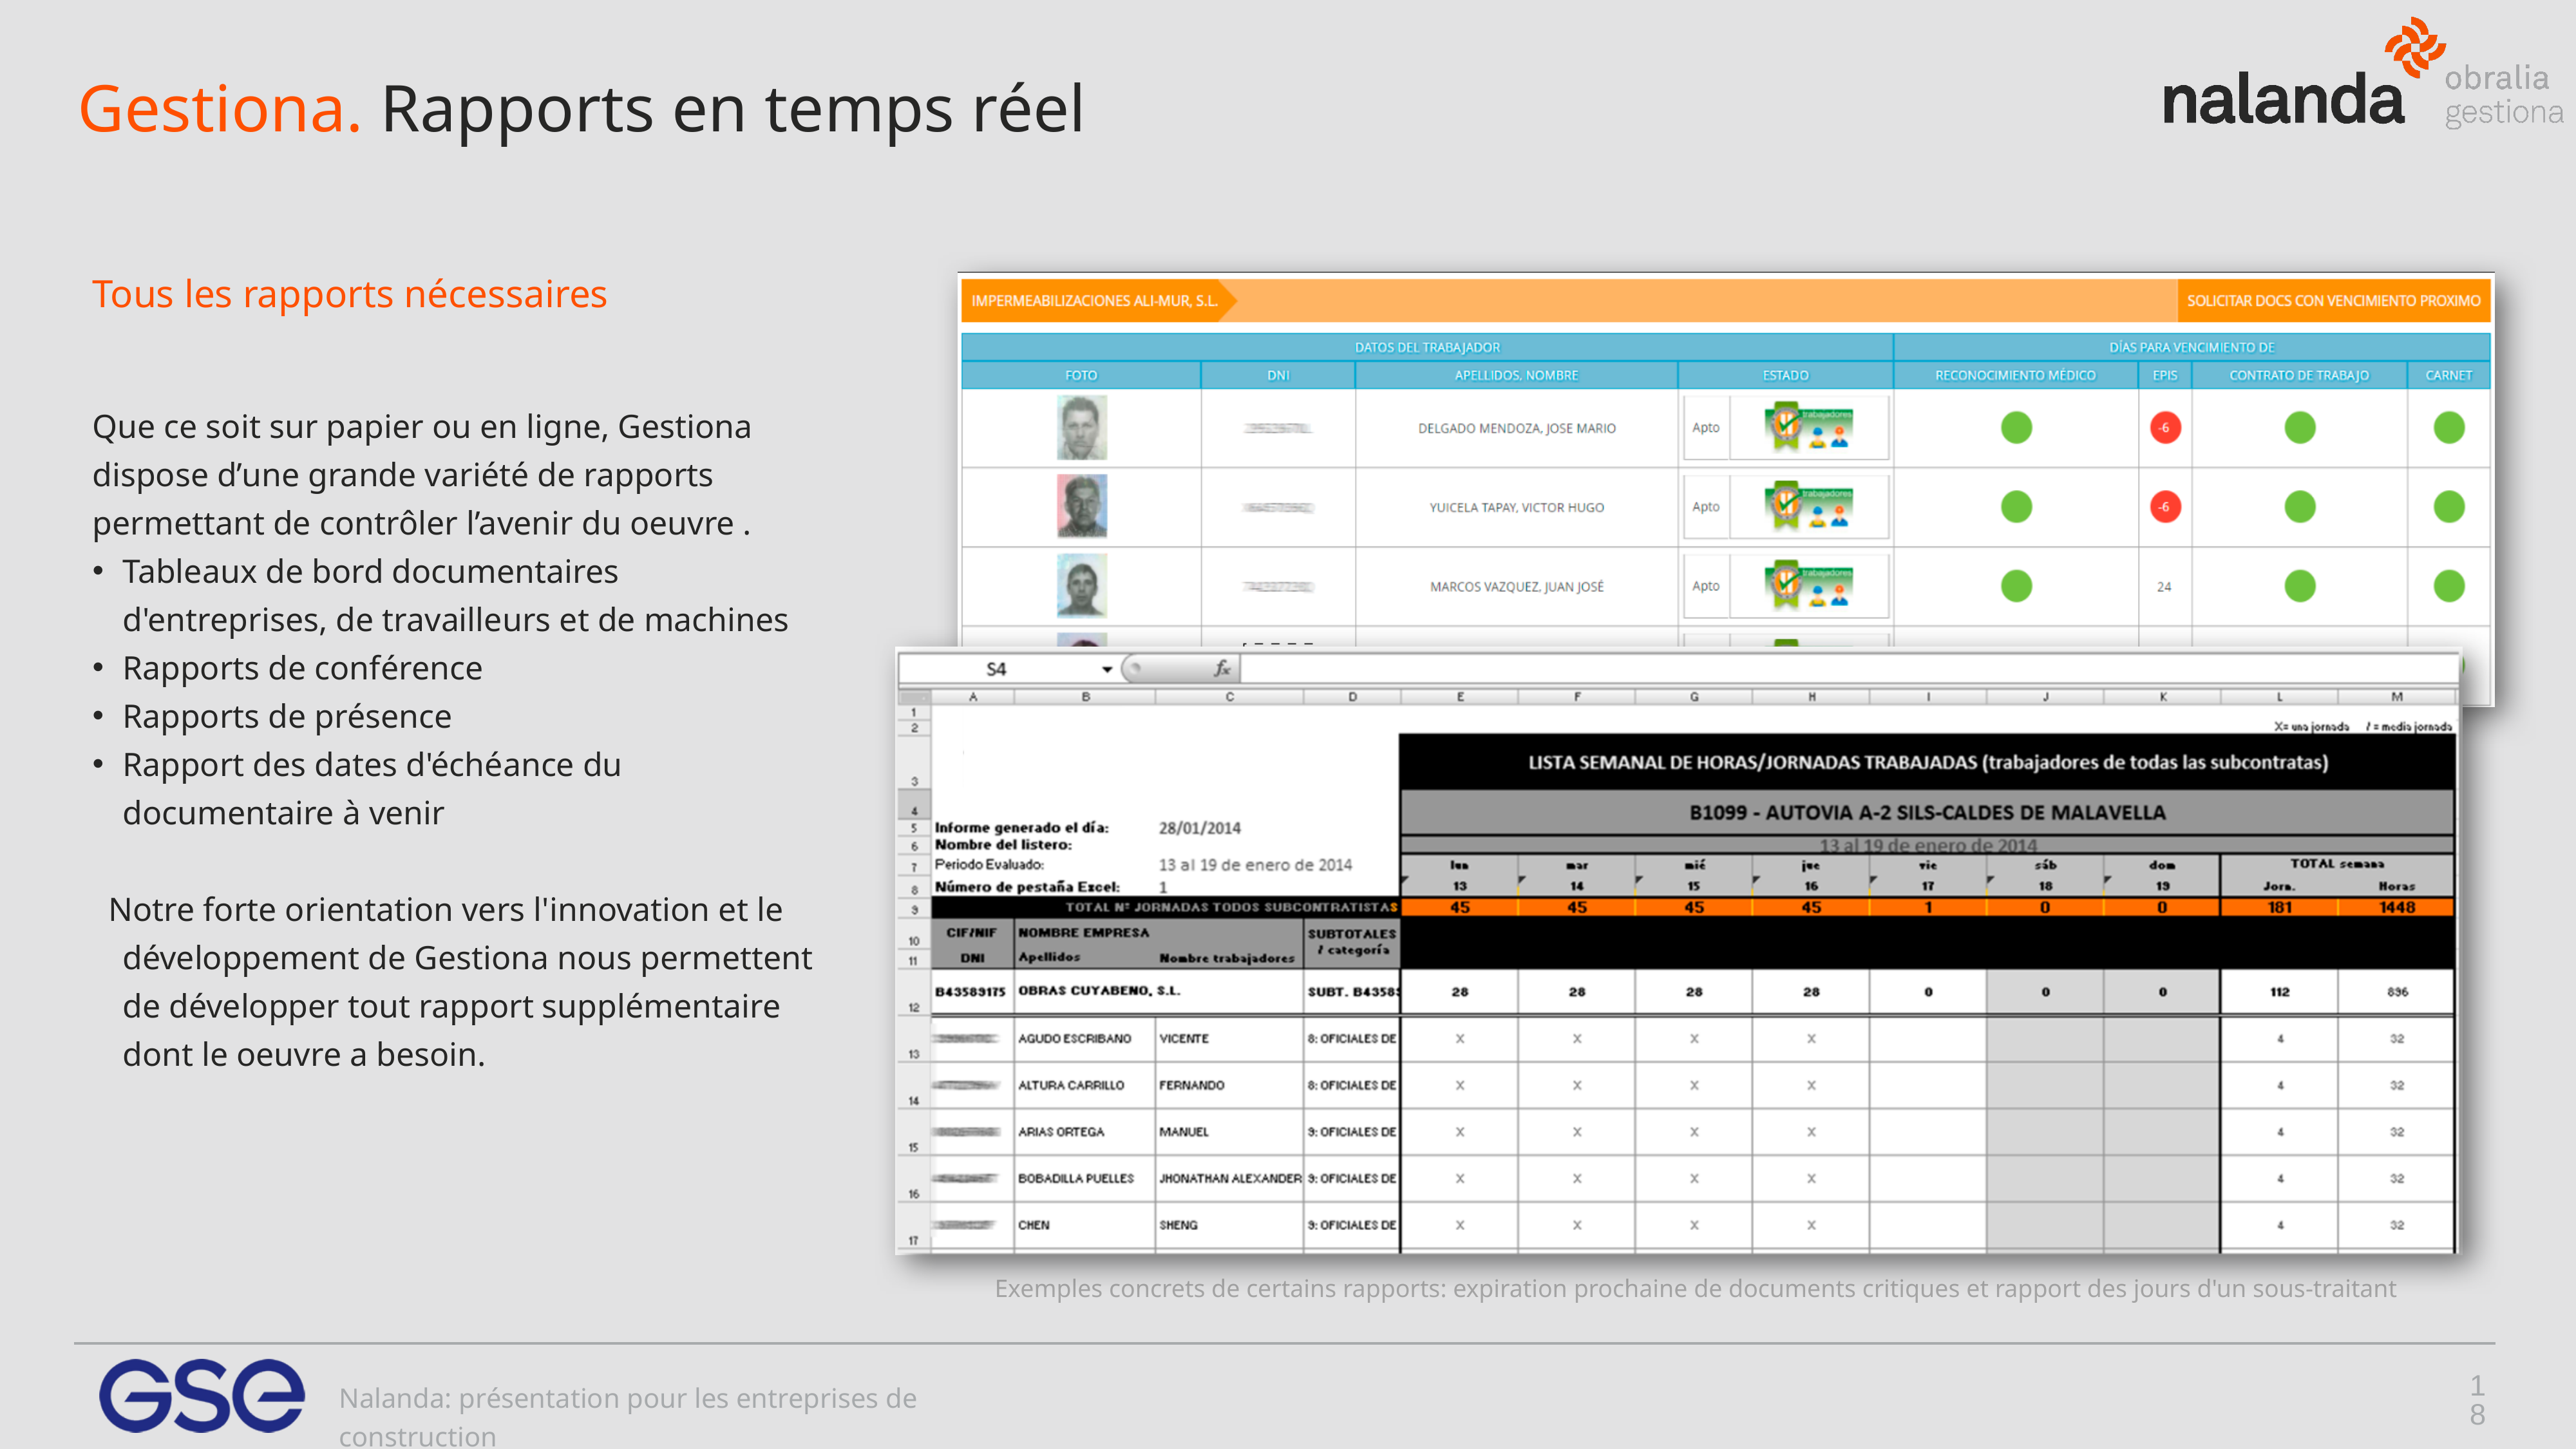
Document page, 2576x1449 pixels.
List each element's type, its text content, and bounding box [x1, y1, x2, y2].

text_box Gestiona. Rapports en temps réel [70, 44, 1183, 153]
picture [895, 271, 2495, 1255]
text_box Nalanda: présentation pour les entreprises de construction [331, 1367, 1041, 1449]
text_box Que ce soit sur papier ou en ligne, Gestiona dispose d’une grande variété de rapports permettant de contrôler l’avenir du oeuvre . Tableaux de bord documentaires d'entreprises, de travailleurs et de machines Rapports de conférence Rapports de présence Rapport des dates d'échéance du documentaire à venir Notre forte orientation vers l'innovation et le développement de Gestiona nous permettent de développer tout rapport supplémentaire dont le oeuvre a besoin. [84, 389, 823, 1129]
picture [2164, 17, 2564, 130]
picture [99, 1359, 305, 1433]
text_box Exemples concrets de certains rapports: expiration prochaine de documents critiques et rapport des jours d'un sous-traitant [897, 1260, 2496, 1310]
slide_number 18 [2462, 1358, 2496, 1449]
text_box Tous les rapports nécessaires [84, 253, 869, 323]
